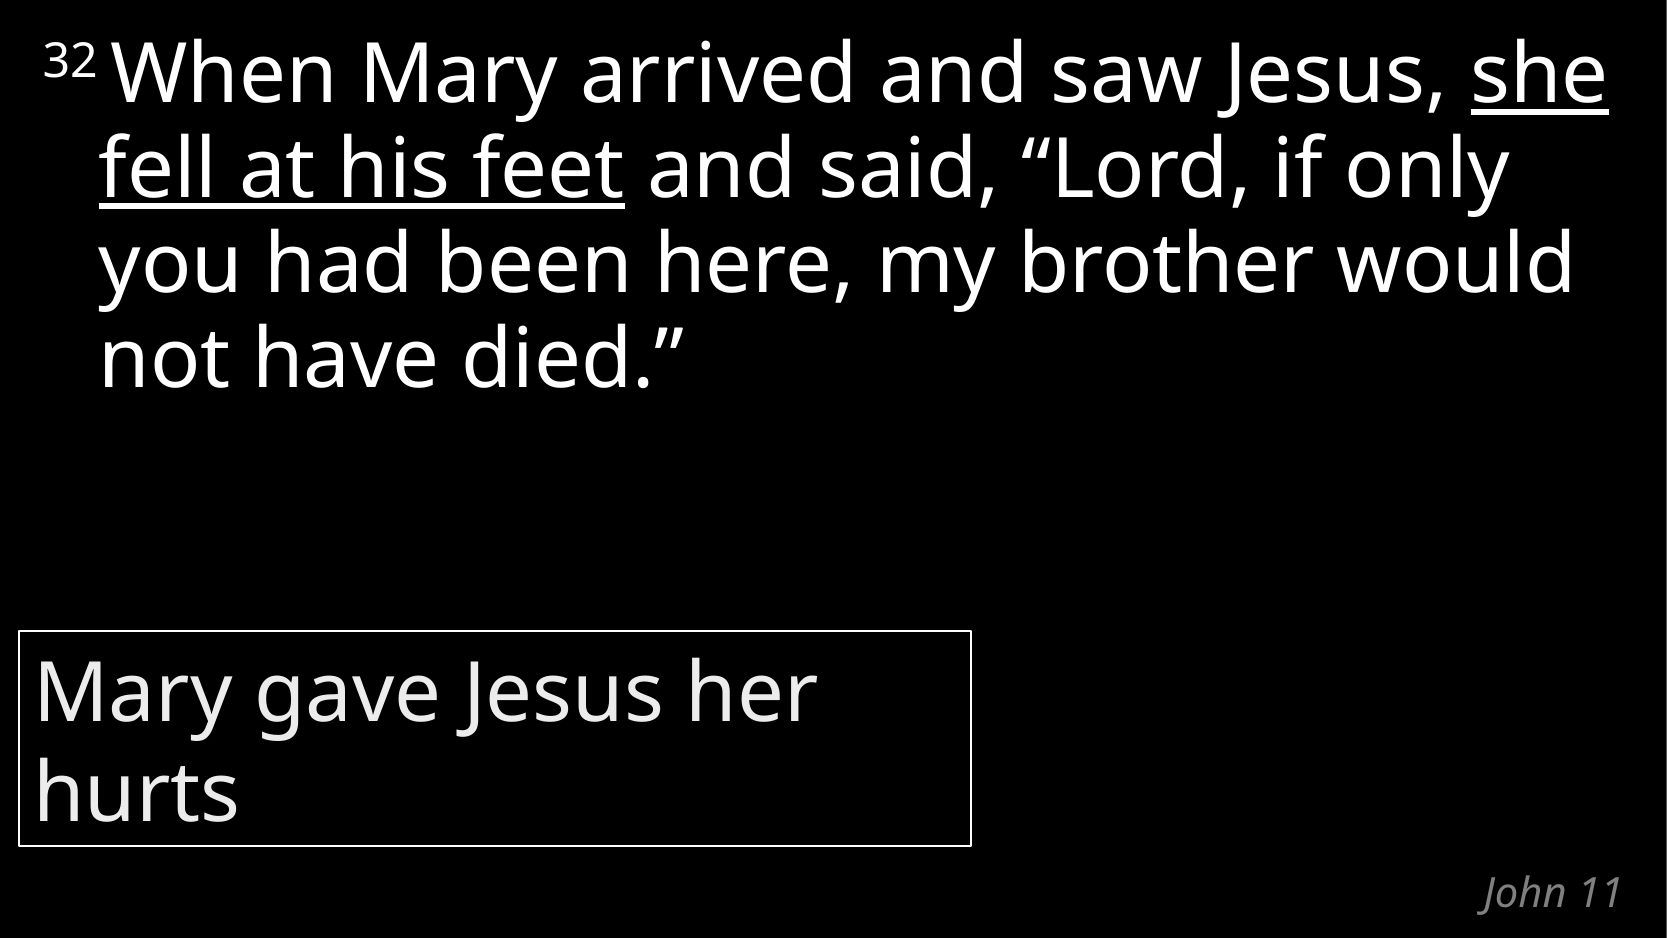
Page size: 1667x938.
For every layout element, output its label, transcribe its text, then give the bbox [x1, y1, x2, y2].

title John 11 [1058, 833, 1640, 923]
text_box Mary gave Jesus her hurts [18, 631, 971, 846]
list 32 When Mary arrived and saw Jesus, she fell at his feet and said, “Lord, if only you had been here, my brother would not have died.” [27, 18, 1640, 813]
